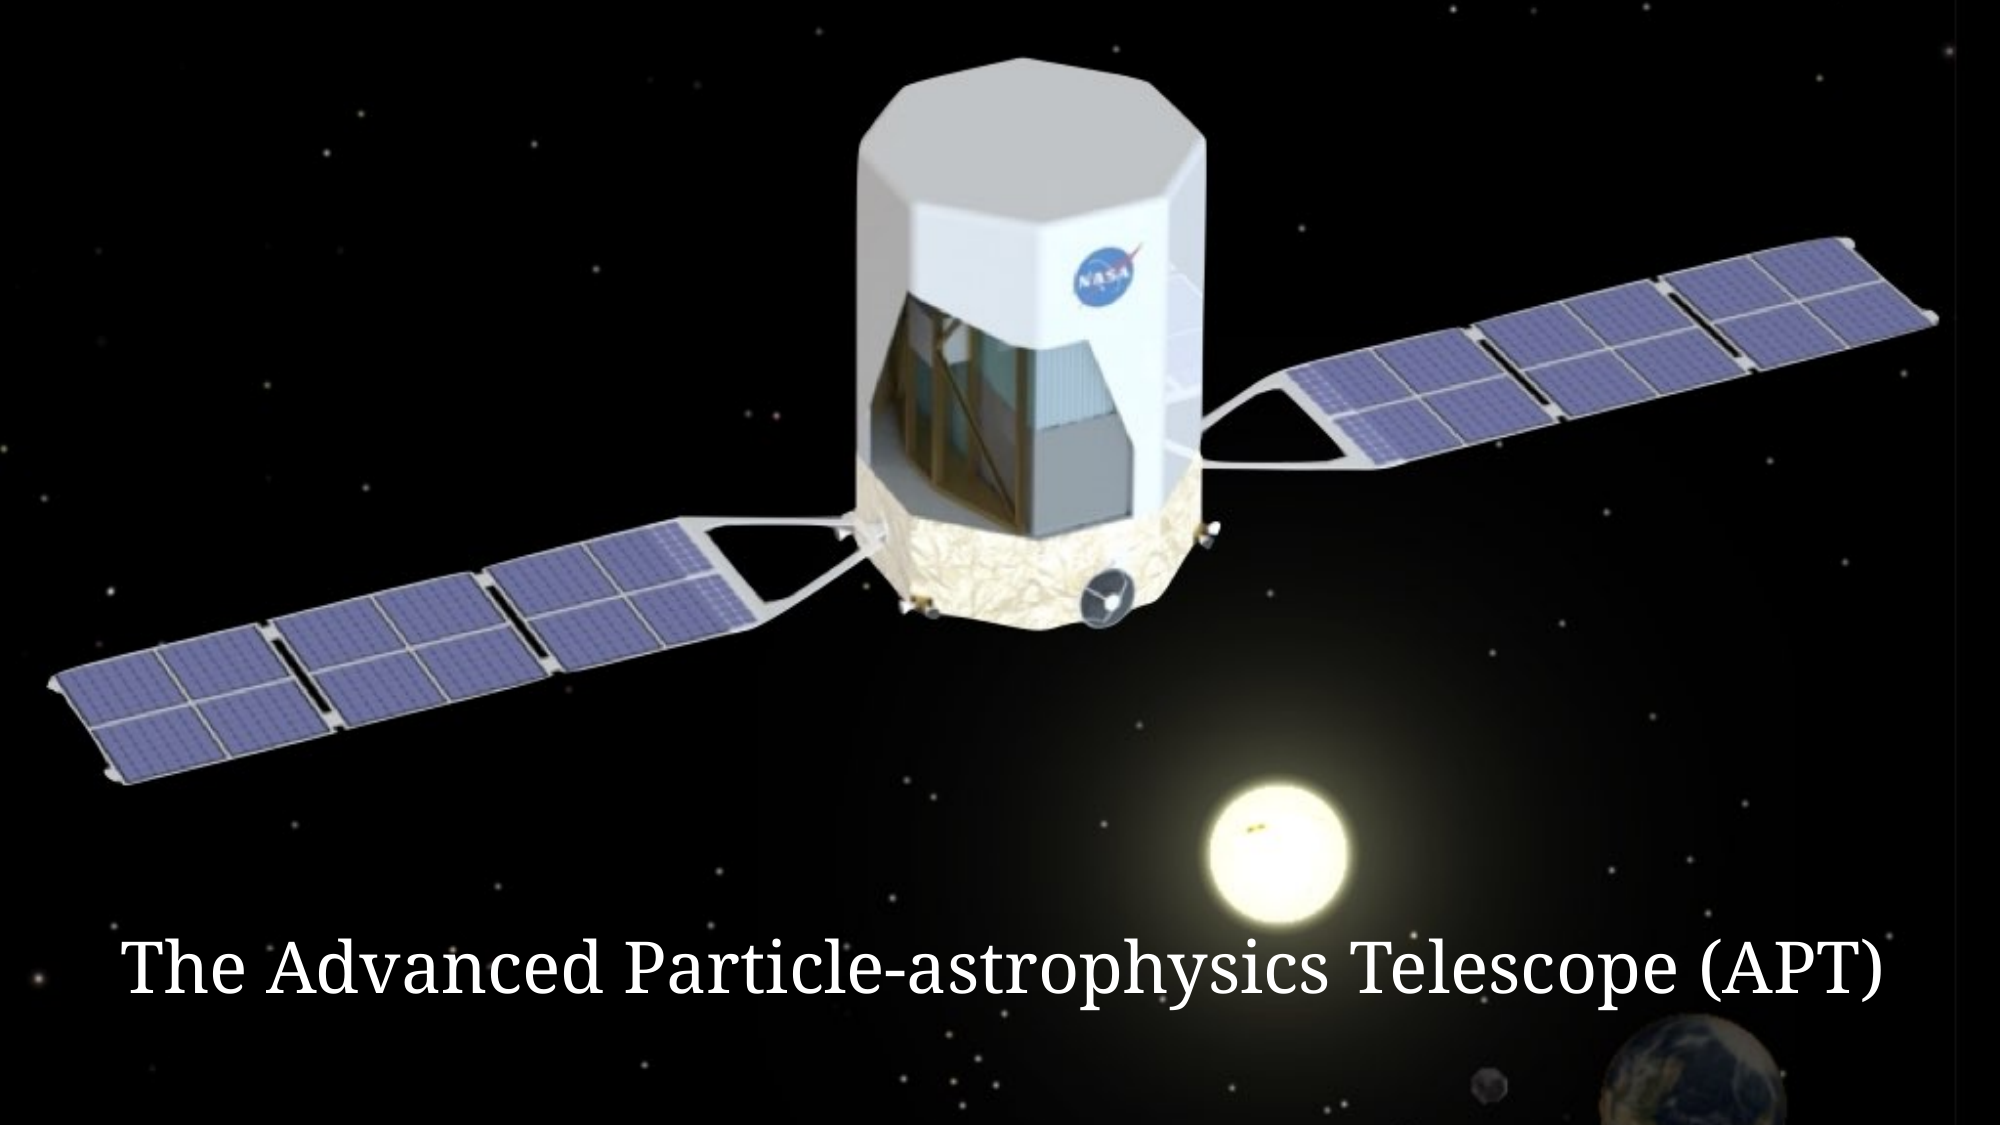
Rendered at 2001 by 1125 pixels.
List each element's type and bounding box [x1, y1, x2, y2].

list [0, 0, 2000, 1125]
